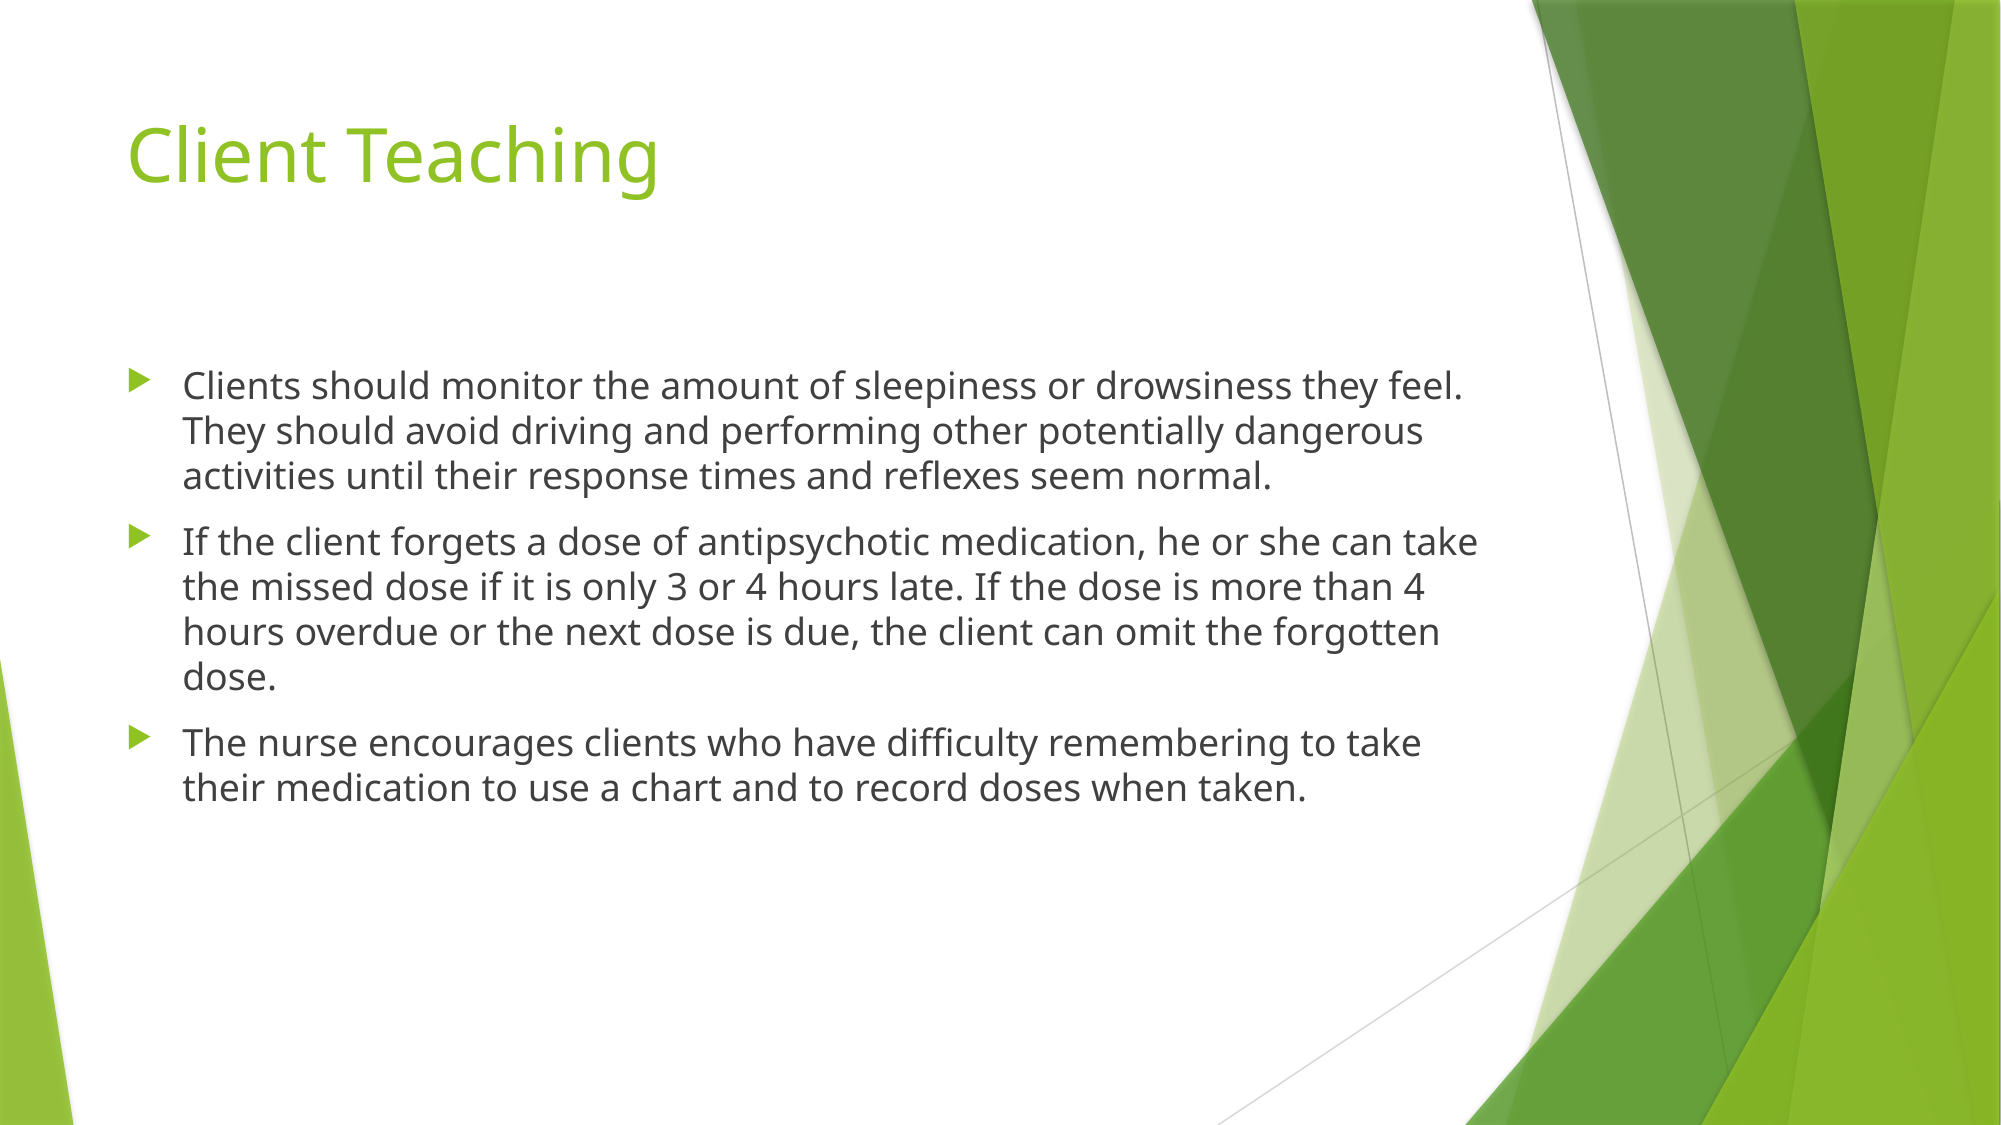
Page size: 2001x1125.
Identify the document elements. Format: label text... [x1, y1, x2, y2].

title Client Teaching [111, 99, 1522, 317]
list Clients should monitor the amount of sleepiness or drowsiness they feel. They should avoid driving and performing other potentially dangerous activities until their response times and reflexes seem normal. If the client forgets a dose of antipsychotic medication, he or she can take the missed dose if it is only 3 or 4 hours late. If the dose is more than 4 hours overdue or the next dose is due, the client can omit the forgotten dose. The nurse encourages clients who have difficulty remembering to take their medication to use a chart and to record doses when taken. [111, 354, 1522, 992]
